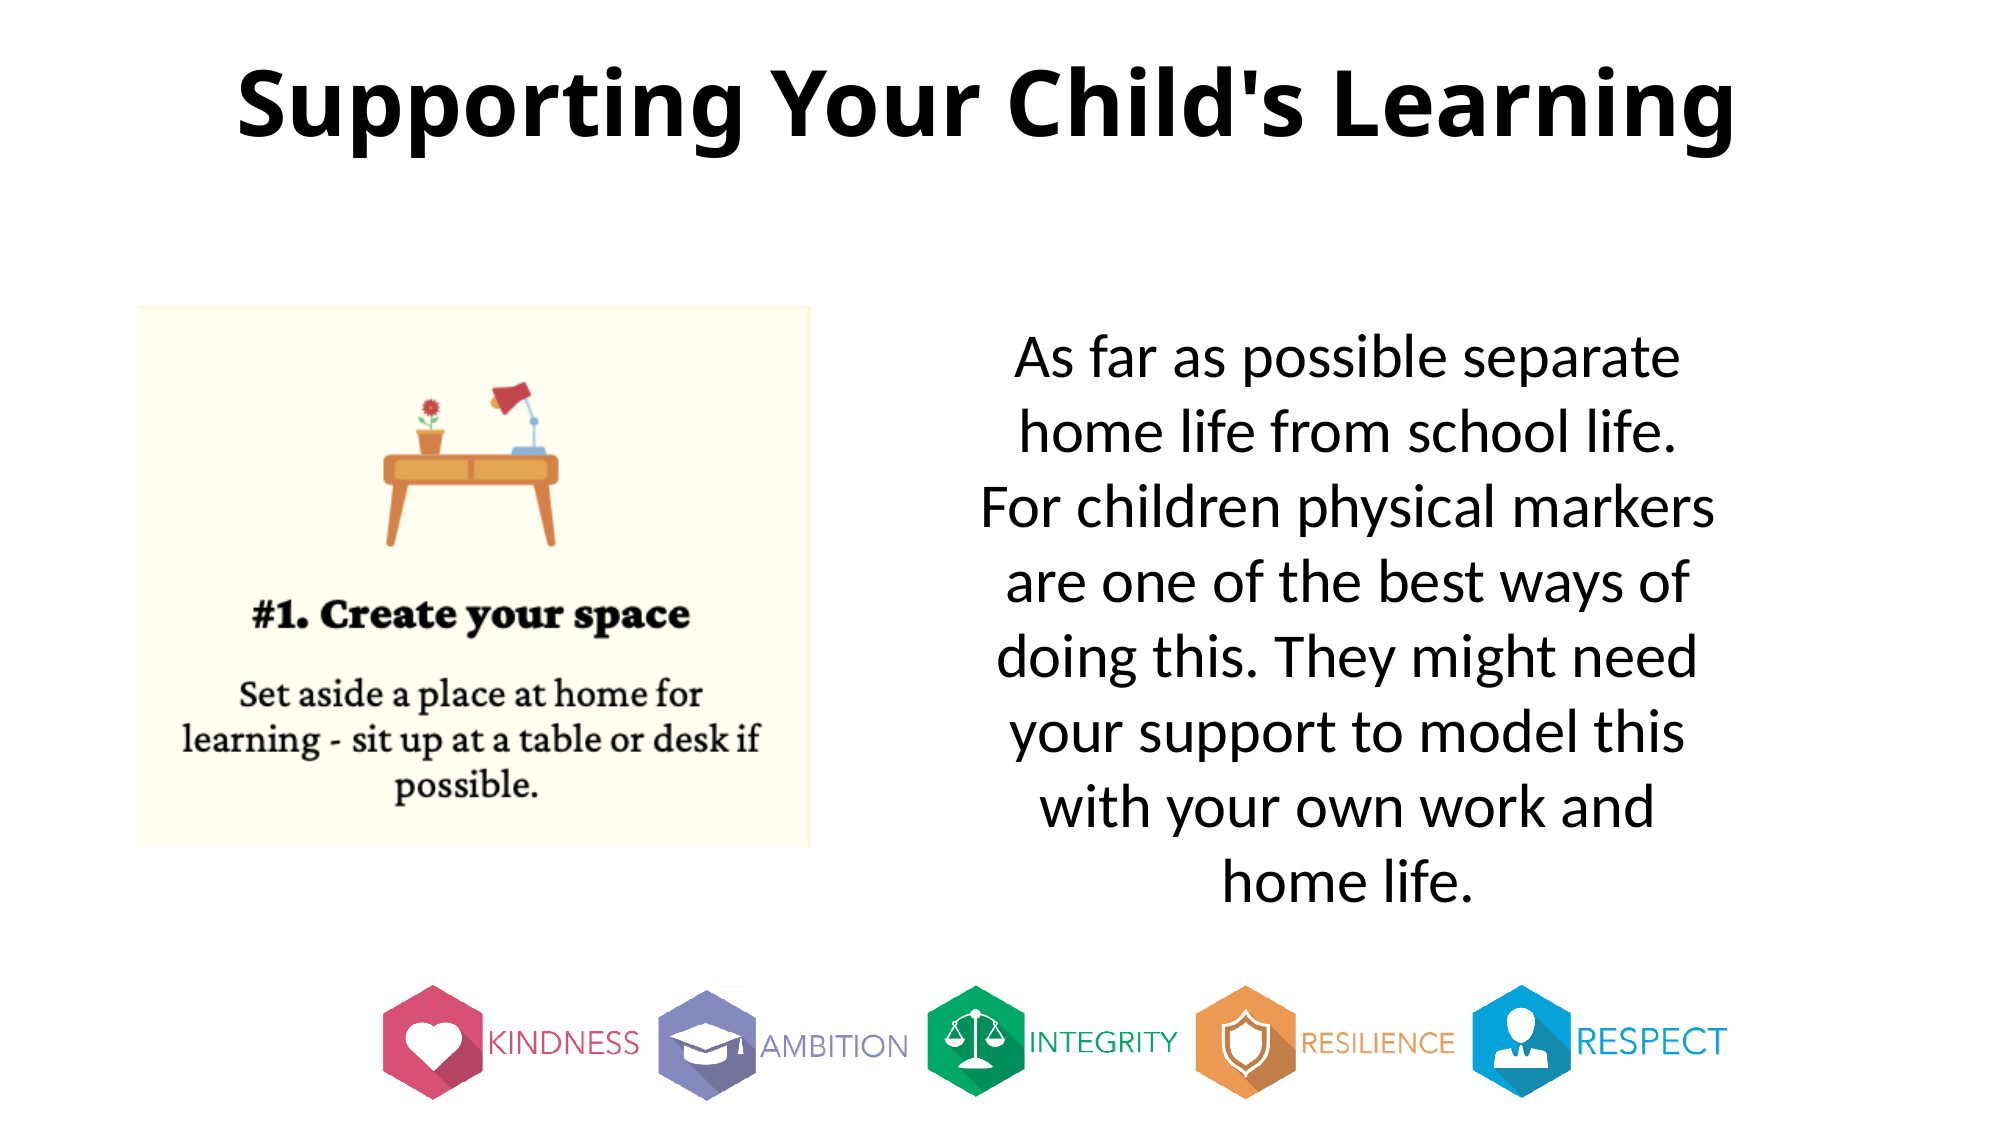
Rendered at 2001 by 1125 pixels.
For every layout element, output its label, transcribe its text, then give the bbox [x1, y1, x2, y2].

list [137, 306, 816, 847]
title Supporting Your Child's Learning [137, 34, 1863, 180]
picture [341, 968, 1744, 1125]
text_box As far as possible separate home life from school life. For children physical markers are one of the best ways of doing this. They might need your support to model this with your own work and home life. [957, 307, 1740, 923]
